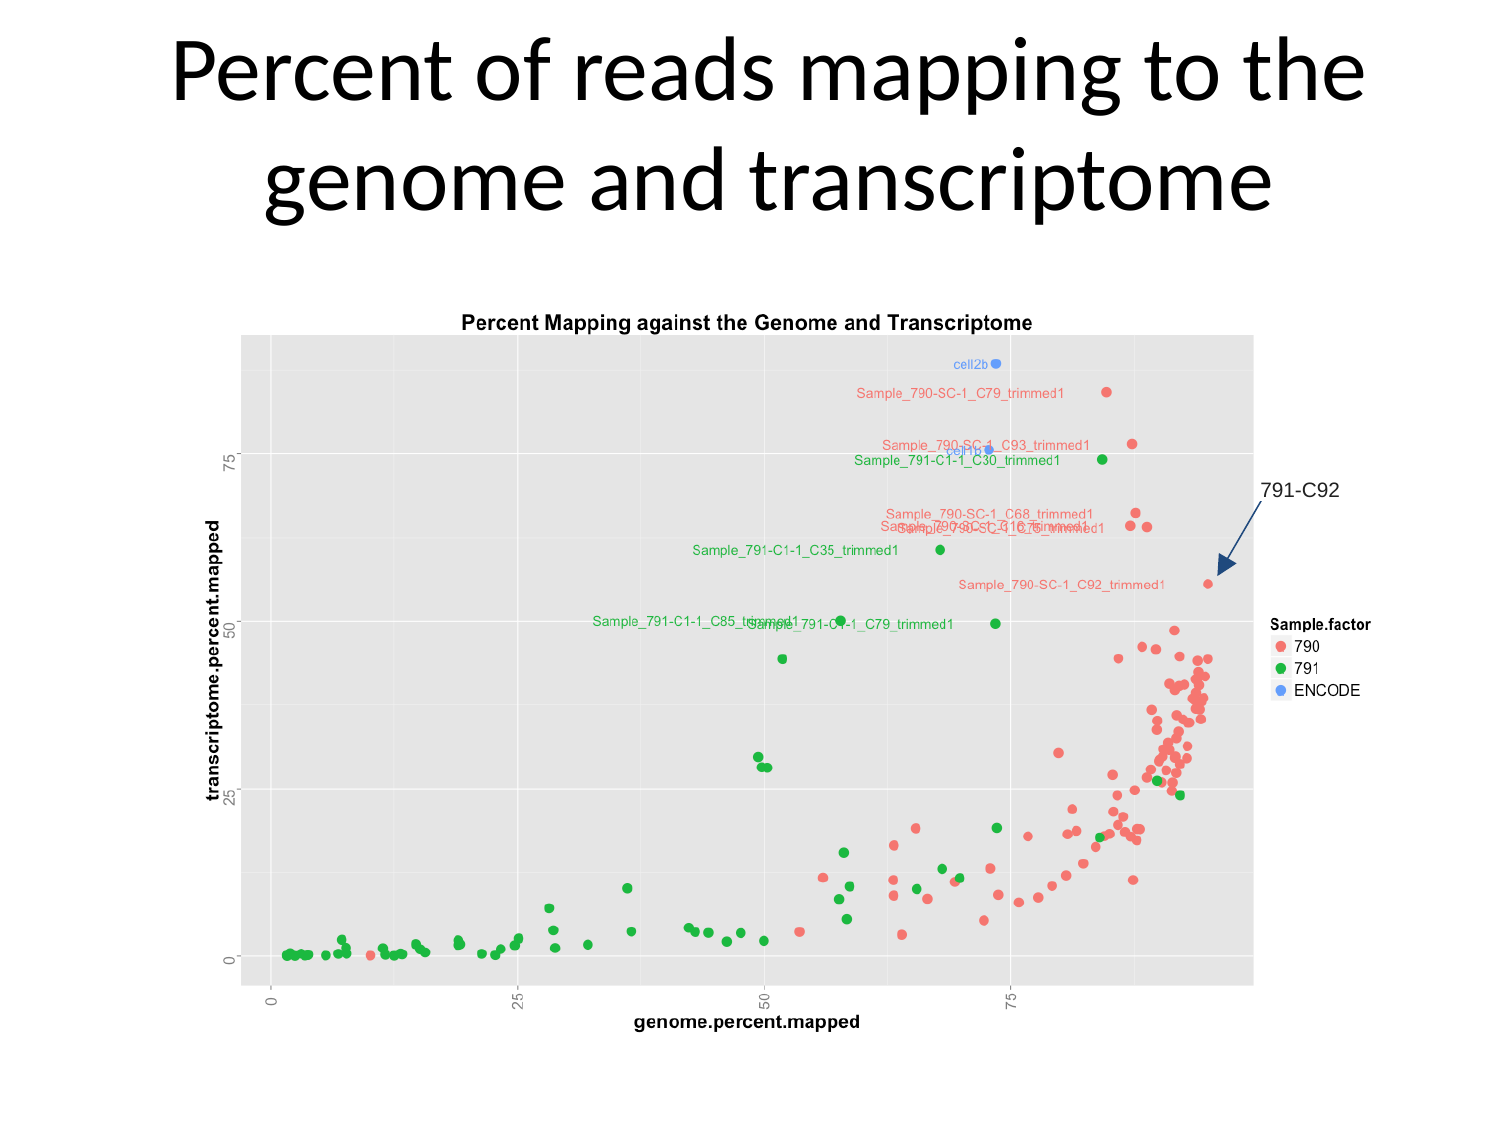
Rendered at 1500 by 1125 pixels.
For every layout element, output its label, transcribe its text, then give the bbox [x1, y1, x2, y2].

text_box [1217, 499, 1263, 577]
picture [190, 291, 1405, 1041]
title Percent of reads mapping to the genome and transcriptome [94, 25, 1445, 213]
